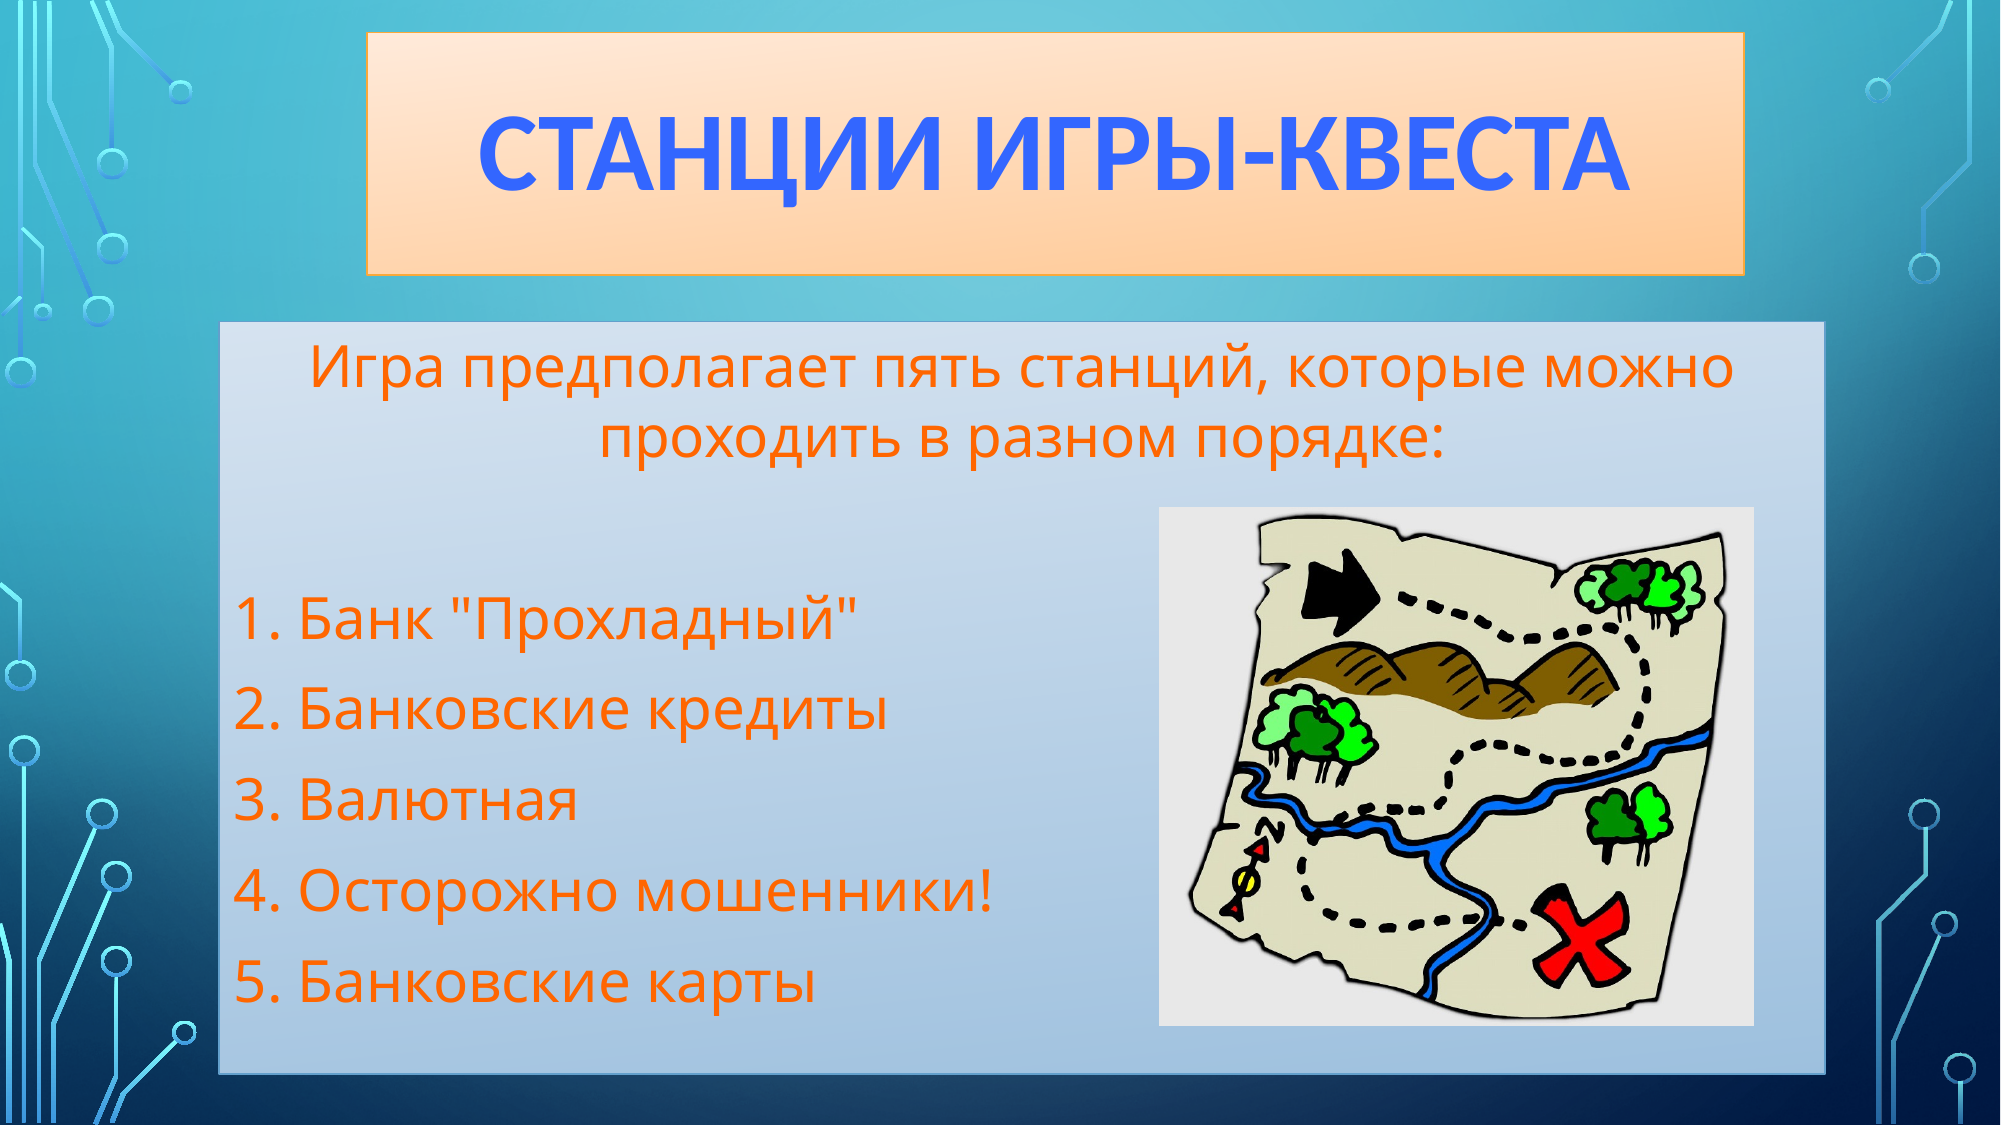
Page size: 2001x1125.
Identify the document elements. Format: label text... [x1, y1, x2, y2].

picture [1158, 507, 1754, 1027]
list Игра предполагает пять станций, которые можно проходить в разном порядке: 1. Банк "Прохладный" 2. Банковские кредиты 3. Валютная 4. Осторожно мошенники! 5. Банковские карты [218, 321, 1826, 1075]
title Станции игры-квеста [366, 32, 1745, 276]
